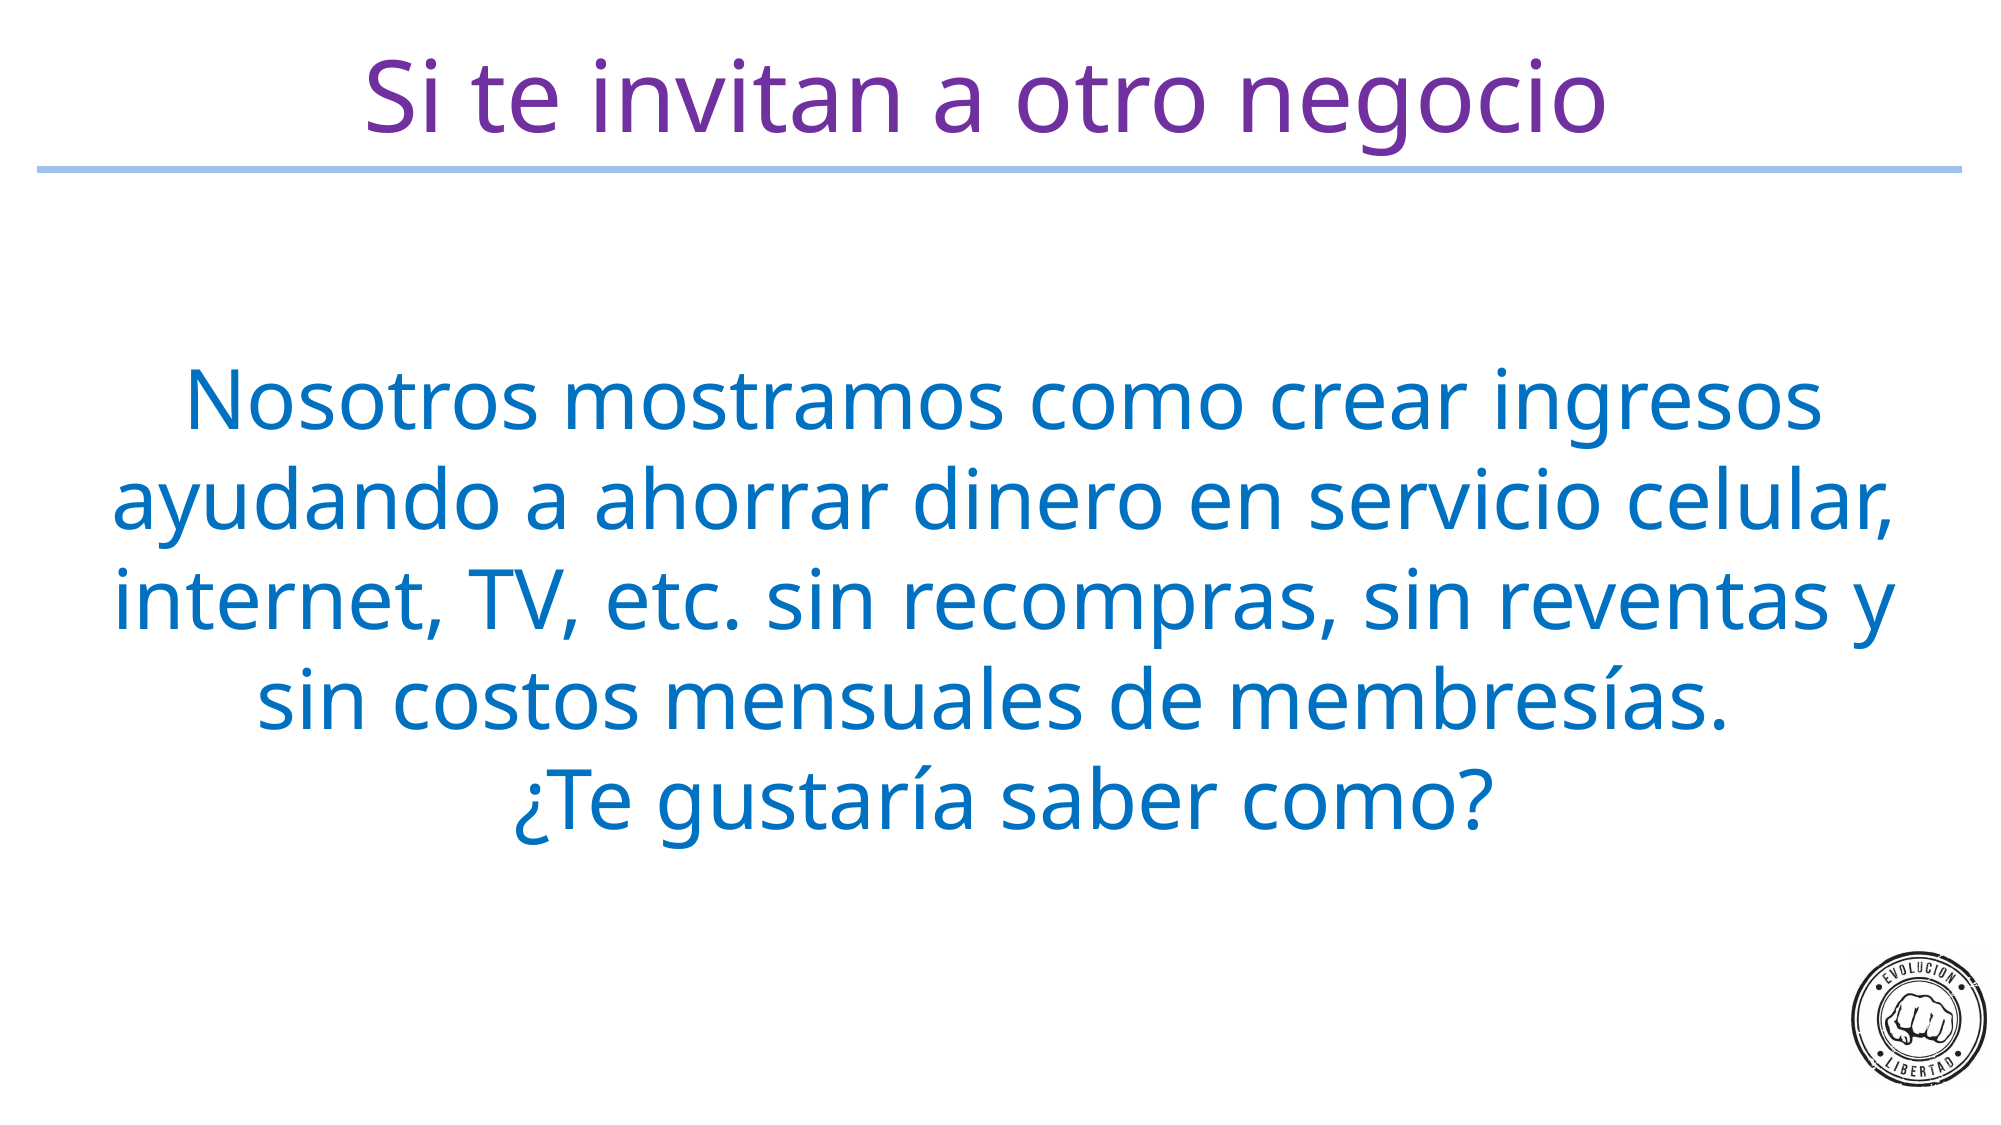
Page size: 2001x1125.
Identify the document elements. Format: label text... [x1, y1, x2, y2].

text_box Nosotros mostramos como crear ingresos ayudando a ahorrar dinero en servicio celular, internet, TV, etc. sin recompras, sin reventas y sin costos mensuales de membresías. ¿Te gustaría saber como? [37, 338, 1973, 854]
picture [1851, 951, 1987, 1087]
text_box Si te invitan a otro negocio [37, 24, 1938, 160]
text_box [27, 302, 1963, 468]
